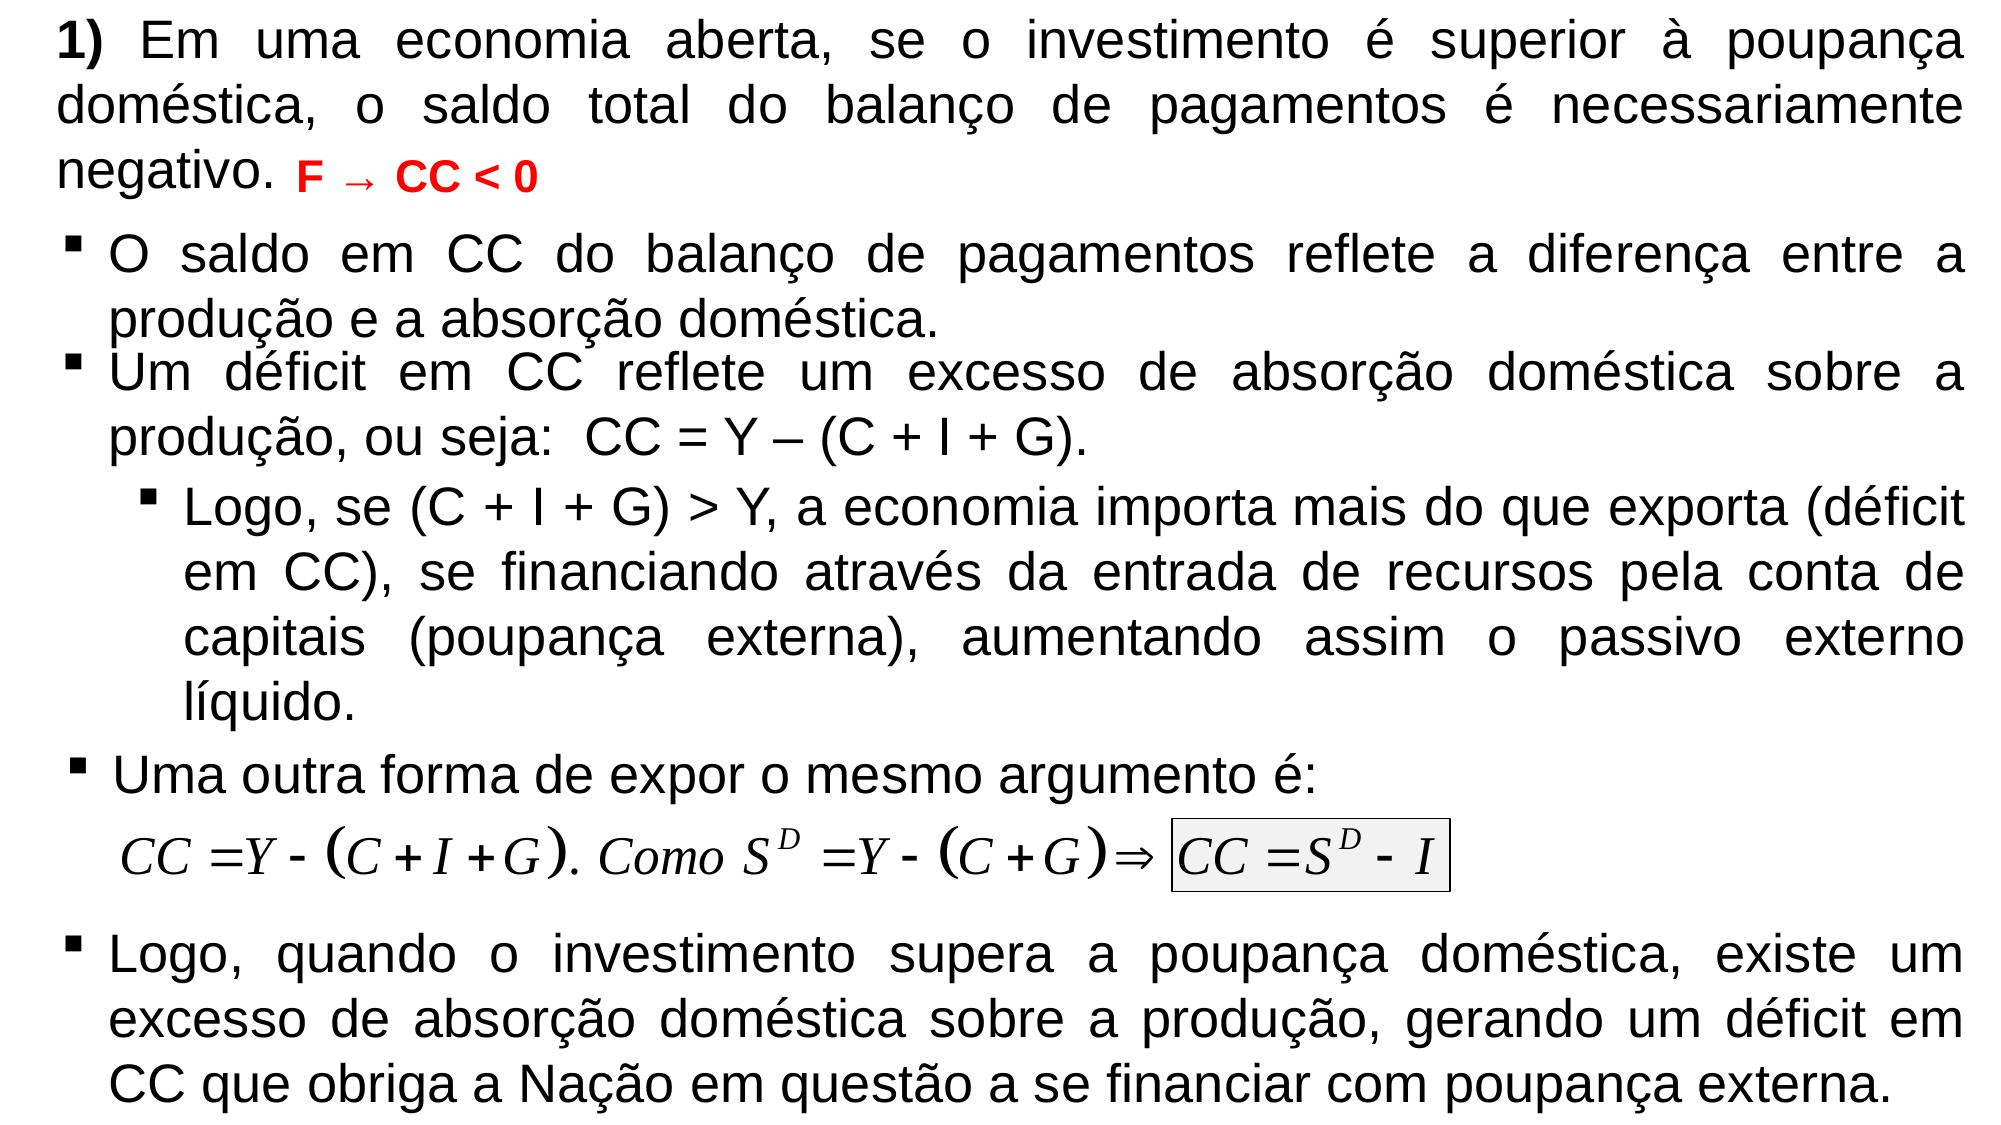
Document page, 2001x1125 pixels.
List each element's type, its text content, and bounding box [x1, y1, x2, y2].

text_box F → CC < 0 [281, 138, 577, 209]
text_box Logo, quando o investimento supera a poupança doméstica, existe um excesso de absorção doméstica sobre a produção, gerando um déficit em CC que obriga a Nação em questão a se financiar com poupança externa. [46, 910, 1983, 1121]
text_box Um déficit em CC reflete um excesso de absorção doméstica sobre a produção, ou seja: CC = Y – (C + I + G). Logo, se (C + I + G) > Y, a economia importa mais do que exporta (déficit em CC), se financiando através da entrada de recursos pela conta de capitais (poupança externa), aumentando assim o passivo externo líquido. [46, 328, 1983, 739]
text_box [112, 814, 1451, 907]
text_box Uma outra forma de expor o mesmo argumento é: [50, 732, 1457, 812]
text_box 1) Em uma economia aberta, se o investimento é superior à poupança doméstica, o saldo total do balanço de pagamentos é necessariamente negativo. [41, 0, 1983, 207]
text_box O saldo em CC do balanço de pagamentos reflete a diferença entre a produção e a absorção doméstica. [46, 210, 1983, 328]
